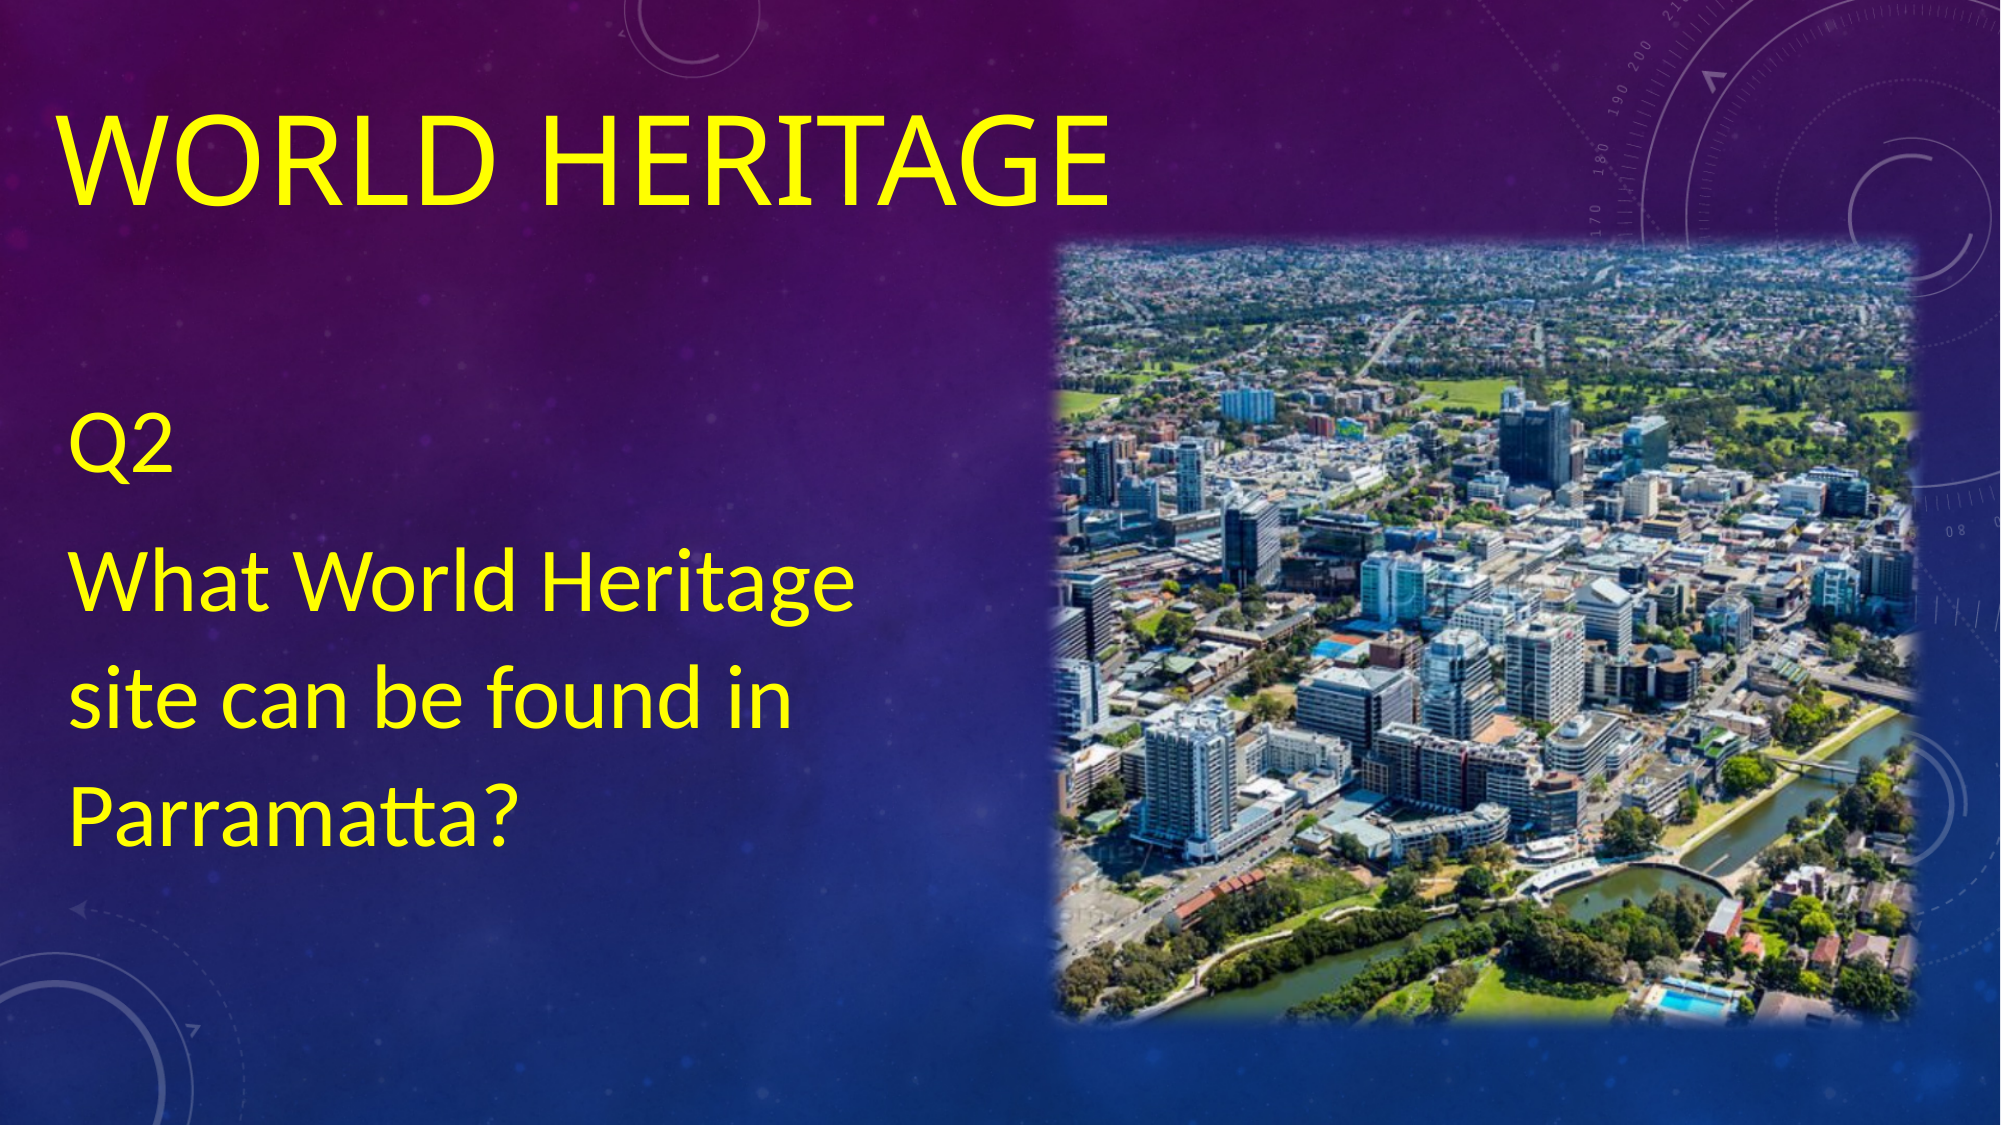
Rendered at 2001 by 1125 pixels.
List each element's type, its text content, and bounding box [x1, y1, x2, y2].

title World heritage [39, 35, 1150, 275]
list Q2 What World Heritage site can be found in Parramatta? [52, 126, 971, 1120]
picture [0, 0, 2001, 1125]
